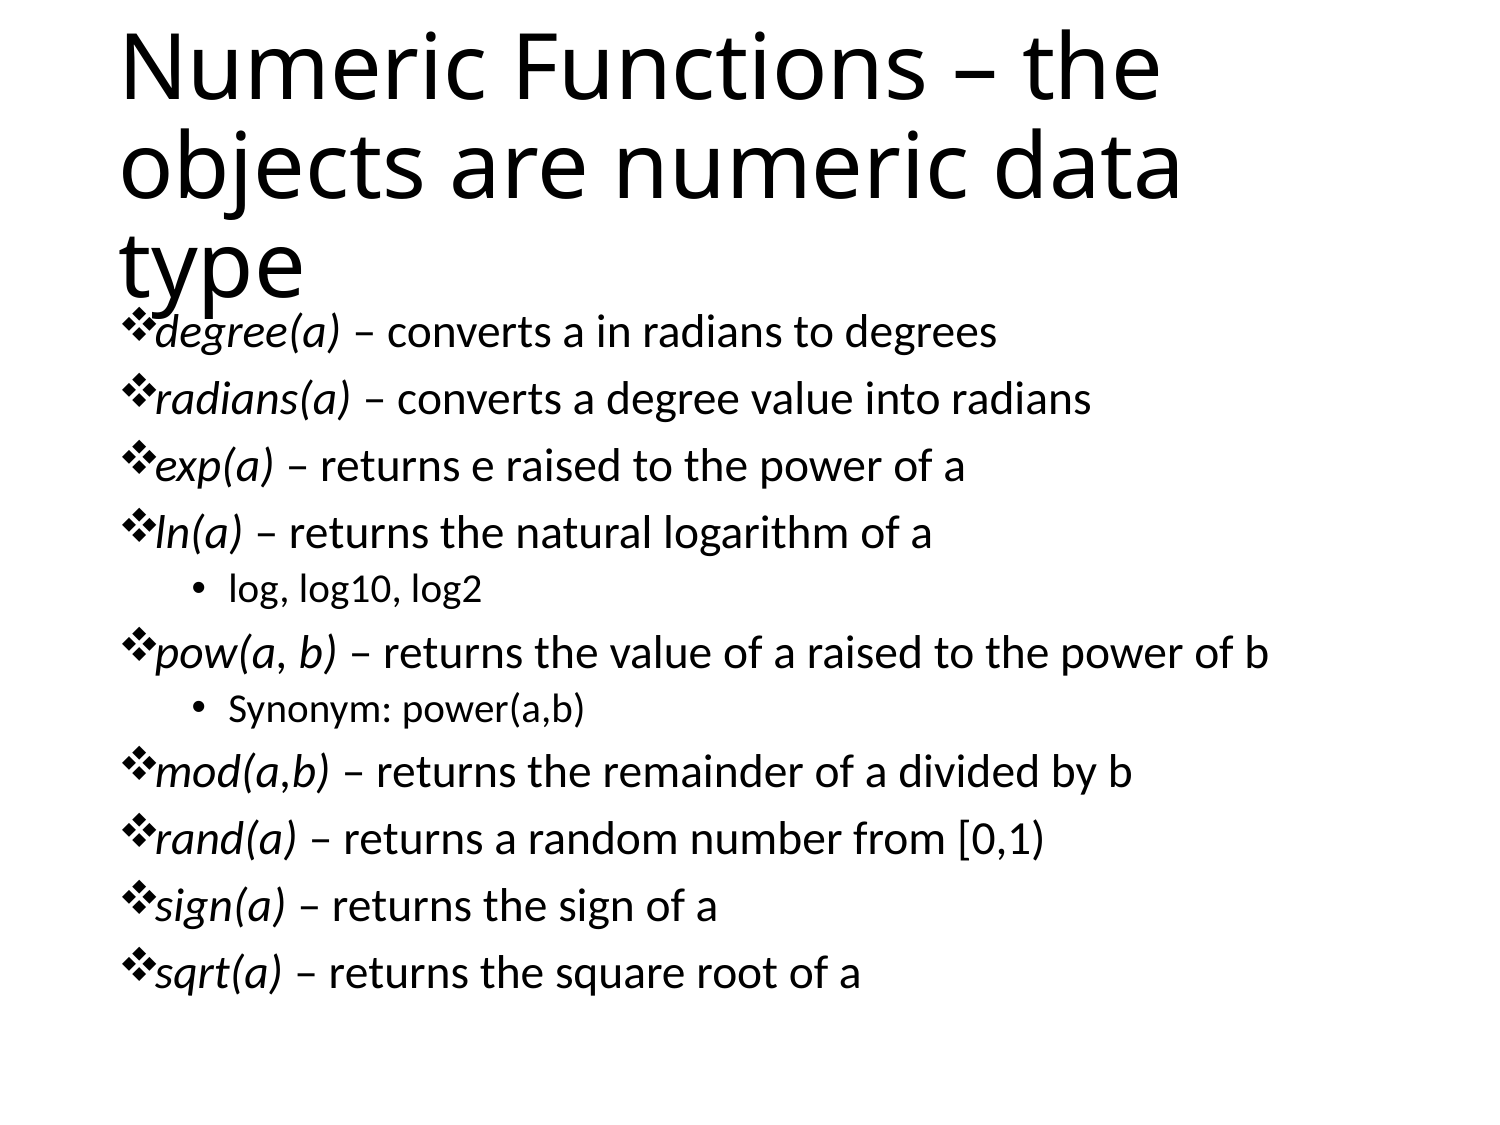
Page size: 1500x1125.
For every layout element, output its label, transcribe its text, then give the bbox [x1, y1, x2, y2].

title Numeric Functions – the objects are numeric data type [103, 59, 1397, 278]
list degree(a) – converts a in radians to degrees radians(a) – converts a degree value into radians exp(a) – returns e raised to the power of a ln(a) – returns the natural logarithm of a log, log10, log2 pow(a, b) – returns the value of a raised to the power of b Synonym: power(a,b) mod(a,b) – returns the remainder of a divided by b rand(a) – returns a random number from [0,1) sign(a) – returns the sign of a sqrt(a) – returns the square root of a [103, 299, 1397, 1014]
